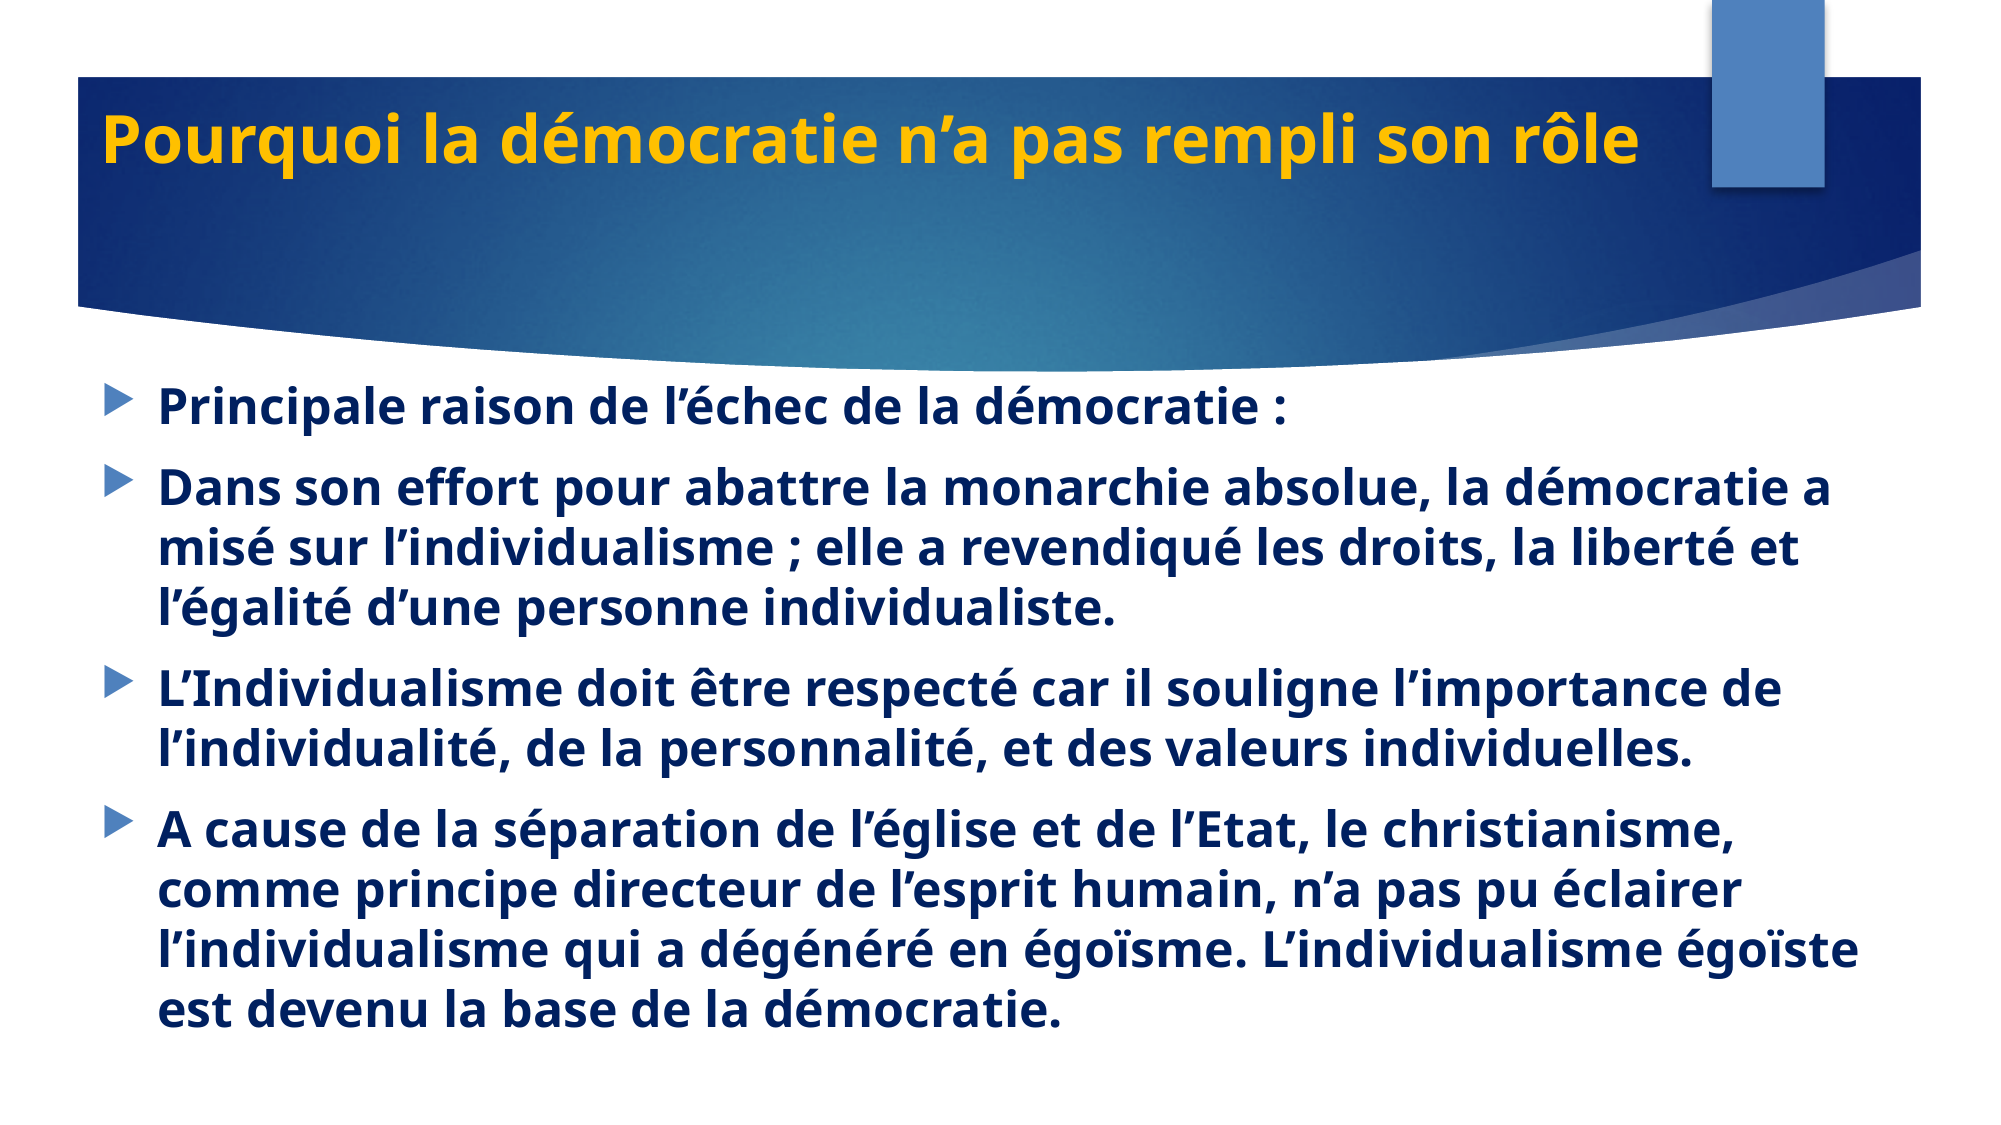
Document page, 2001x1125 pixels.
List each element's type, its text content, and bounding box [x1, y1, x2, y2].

list Principale raison de l’échec de la démocratie : Dans son effort pour abattre la monarchie absolue, la démocratie a misé sur l’individualisme ; elle a revendiqué les droits, la liberté et l’égalité d’une personne individualiste. L’Individualisme doit être respecté car il souligne l’importance de l’individualité, de la personnalité, et des valeurs individuelles. A cause de la séparation de l’église et de l’Etat, le christianisme, comme principe directeur de l’esprit humain, n’a pas pu éclairer l’individualisme qui a dégénéré en égoïsme. L’individualisme égoïste est devenu la base de la démocratie. [85, 367, 1913, 1125]
title Pourquoi la démocratie n’a pas rempli son rôle [85, 85, 1709, 188]
